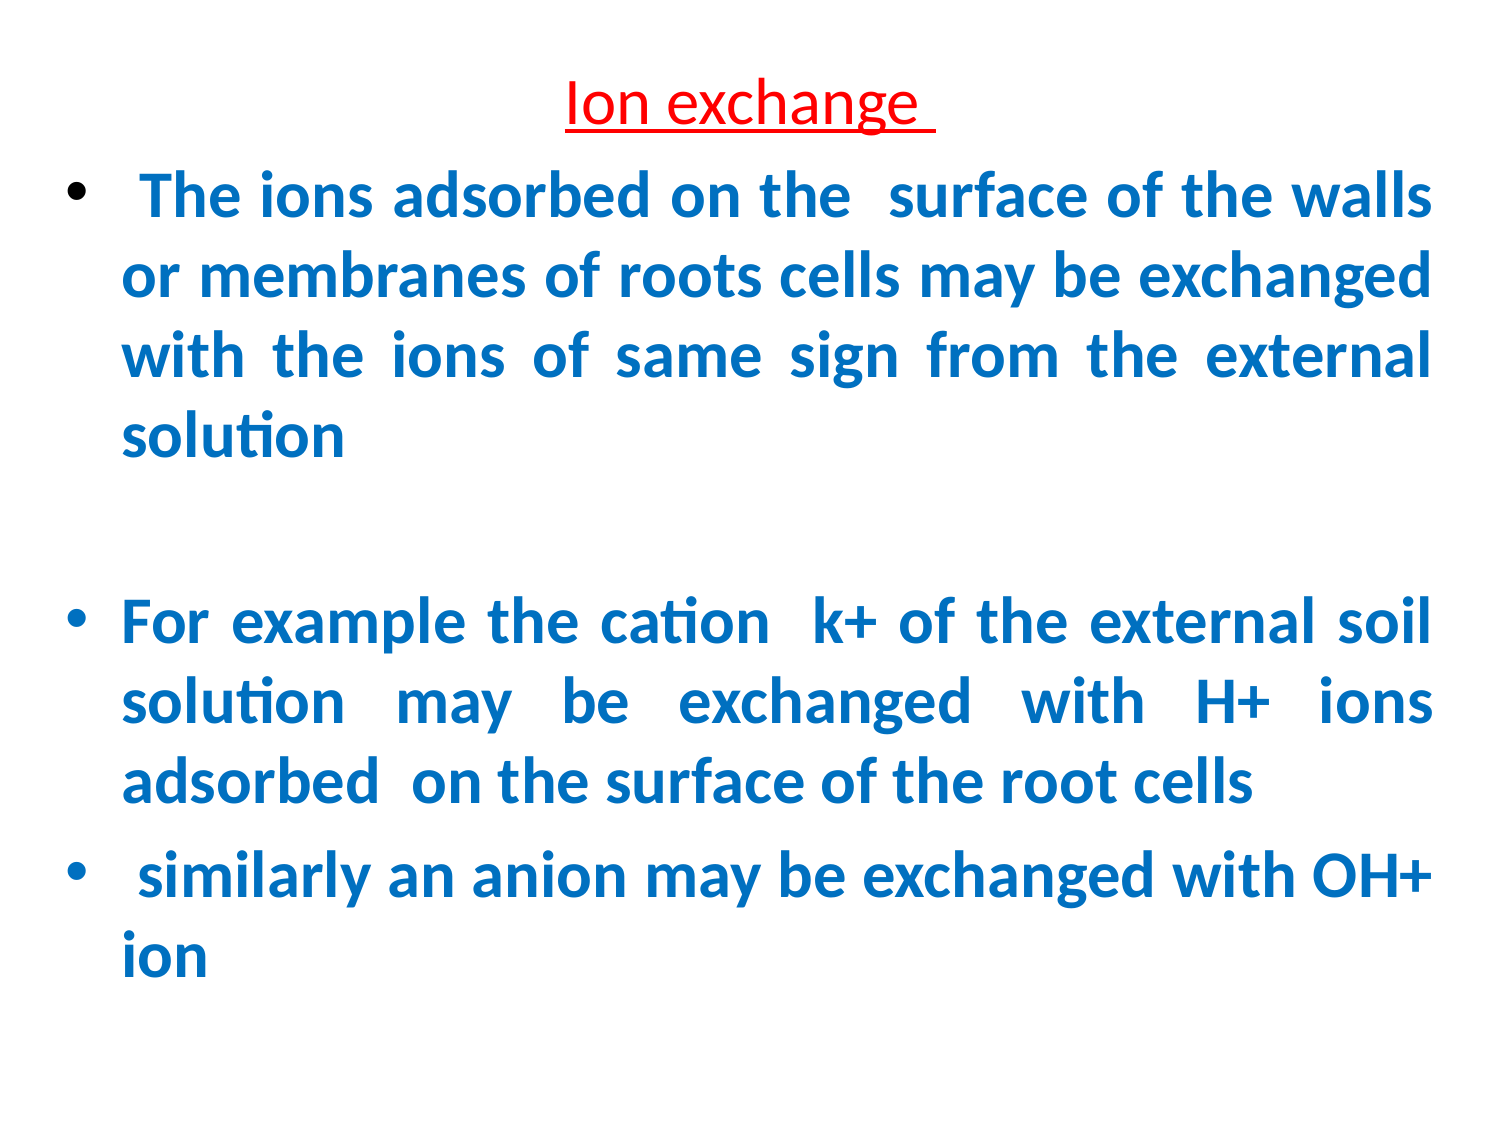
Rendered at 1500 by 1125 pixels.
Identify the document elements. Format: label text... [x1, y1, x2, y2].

list Ion exchange The ions adsorbed on the surface of the walls or membranes of roots cells may be exchanged with the ions of same sign from the external solution For example the cation k+ of the external soil solution may be exchanged with H+ ions adsorbed on the surface of the root cells similarly an anion may be exchanged with OH+ ion [50, 50, 1450, 1055]
